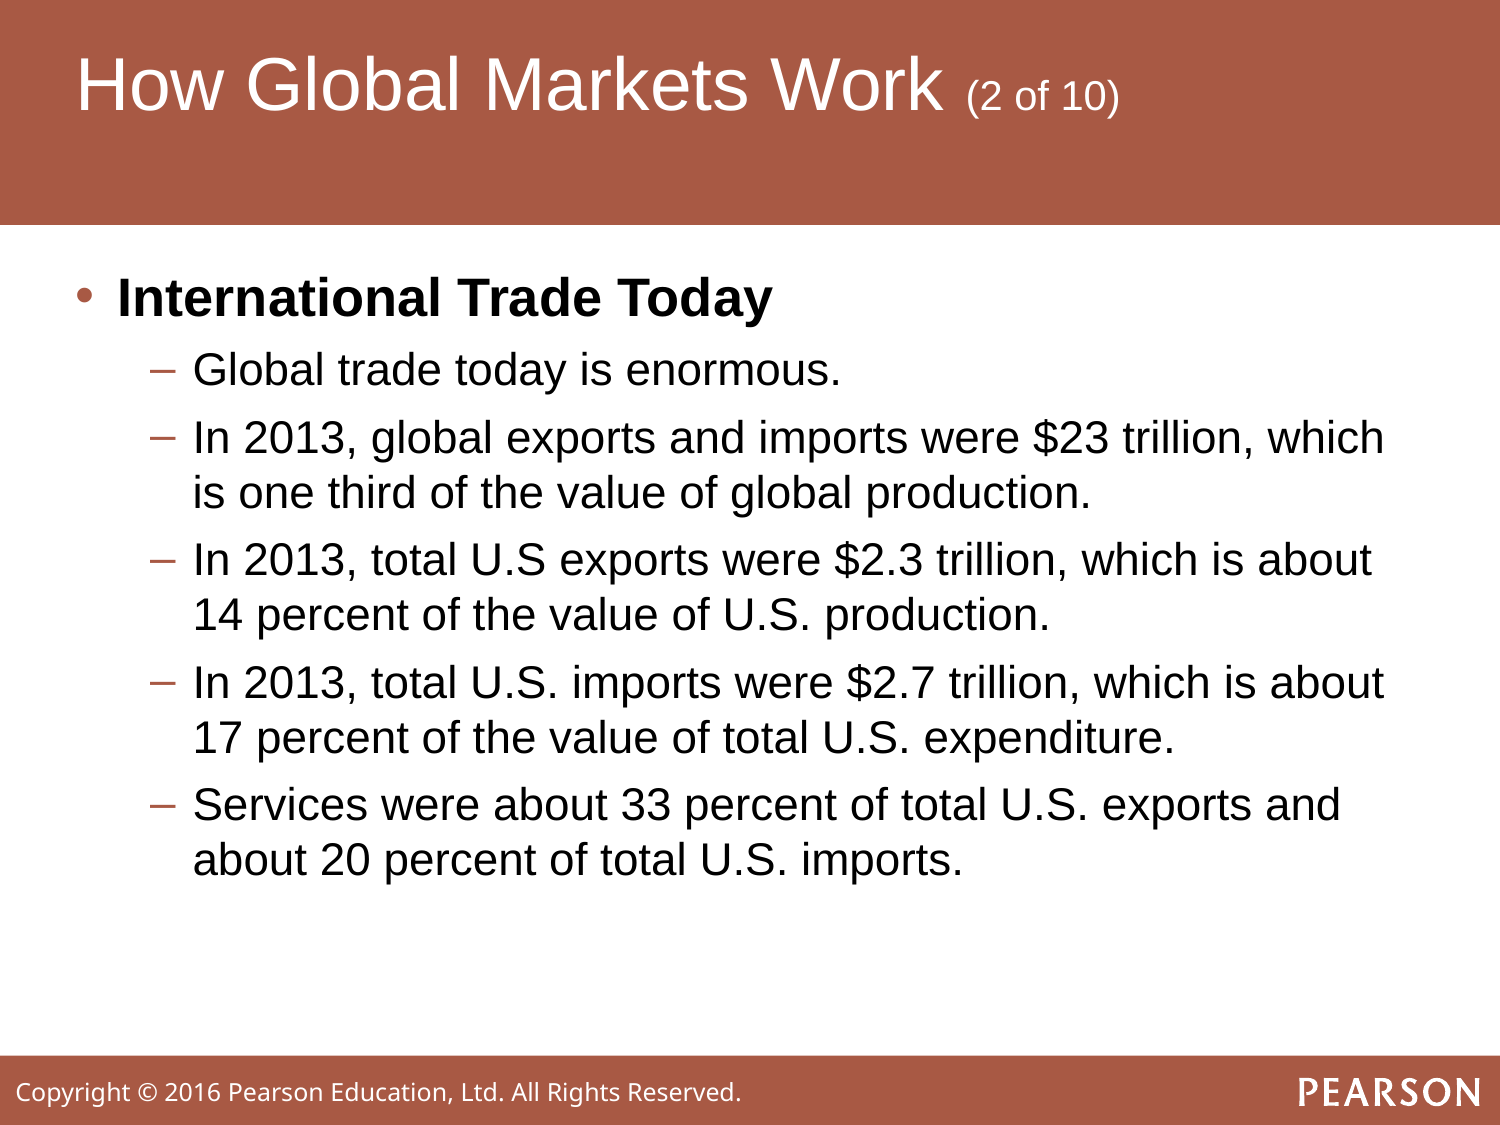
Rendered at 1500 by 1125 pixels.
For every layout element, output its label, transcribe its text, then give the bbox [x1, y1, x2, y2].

title How Global Markets Work (2 of 10) [75, 35, 1425, 138]
list International Trade Today Global trade today is enormous. In 2013, global exports and imports were $23 trillion, which is one third of the value of global production. In 2013, total U.S exports were $2.3 trillion, which is about 14 percent of the value of U.S. production. In 2013, total U.S. imports were $2.7 trillion, which is about 17 percent of the value of total U.S. expenditure. Services were about 33 percent of total U.S. exports and about 20 percent of total U.S. imports. [75, 262, 1425, 1005]
